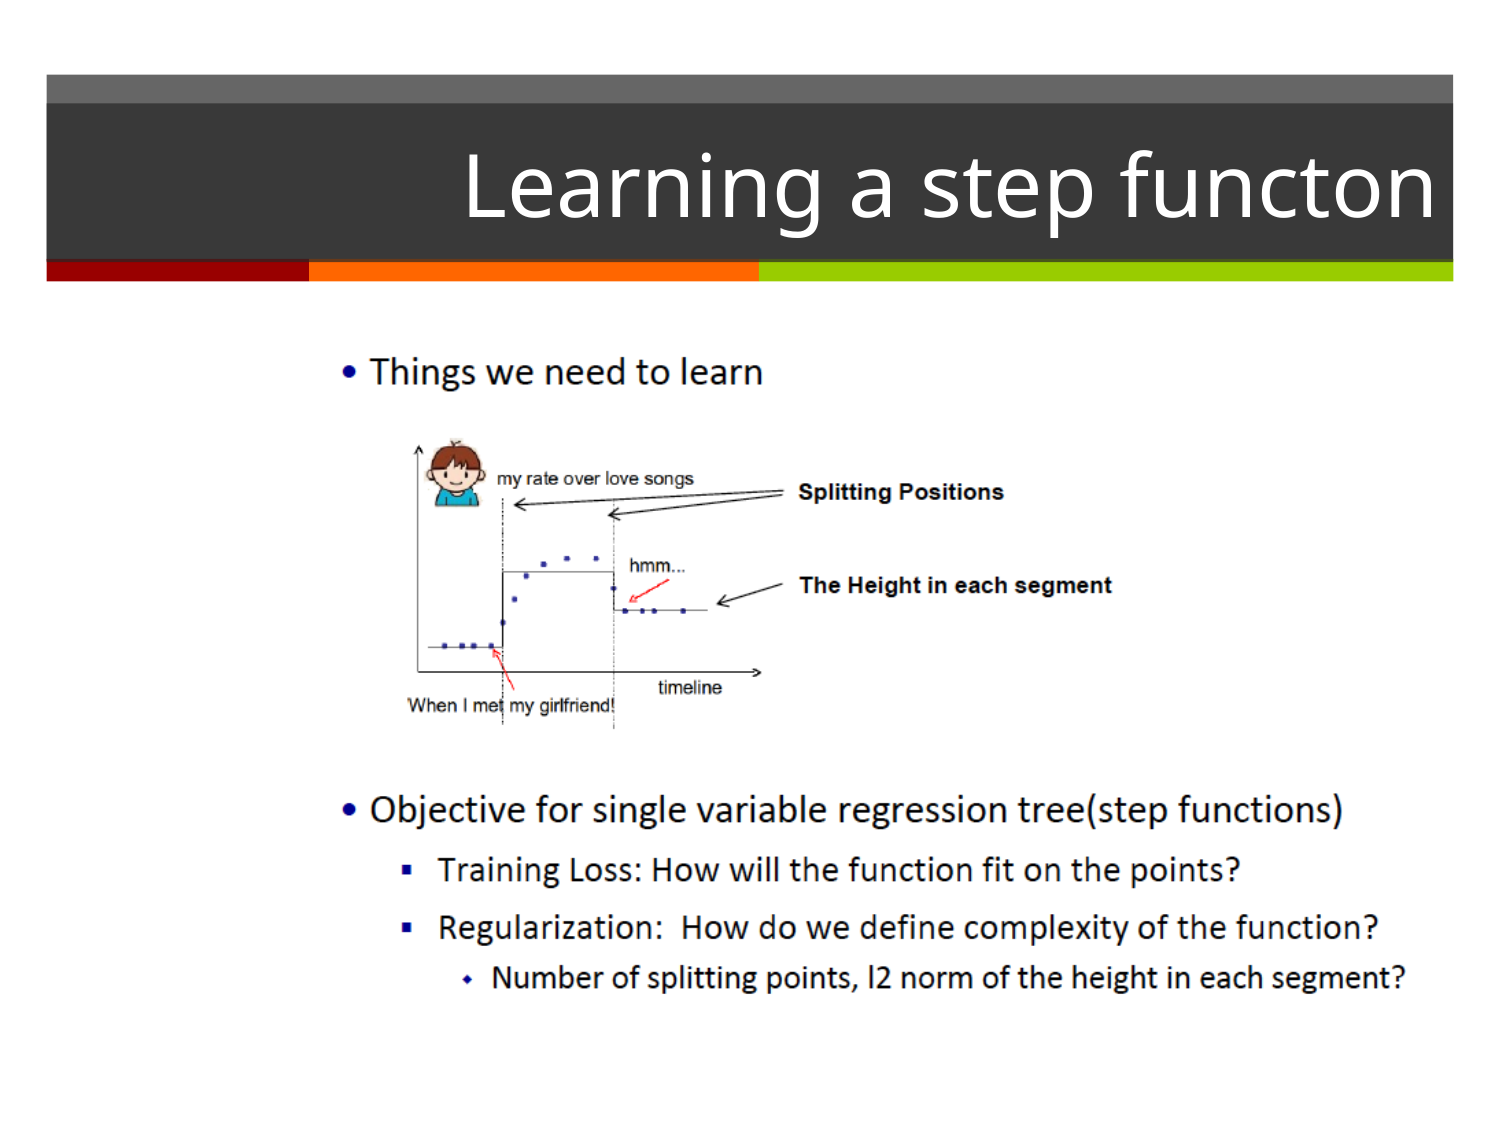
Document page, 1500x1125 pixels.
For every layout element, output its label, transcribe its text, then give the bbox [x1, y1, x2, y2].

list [291, 349, 1454, 1006]
title Learning a step functon [46, 103, 1454, 263]
